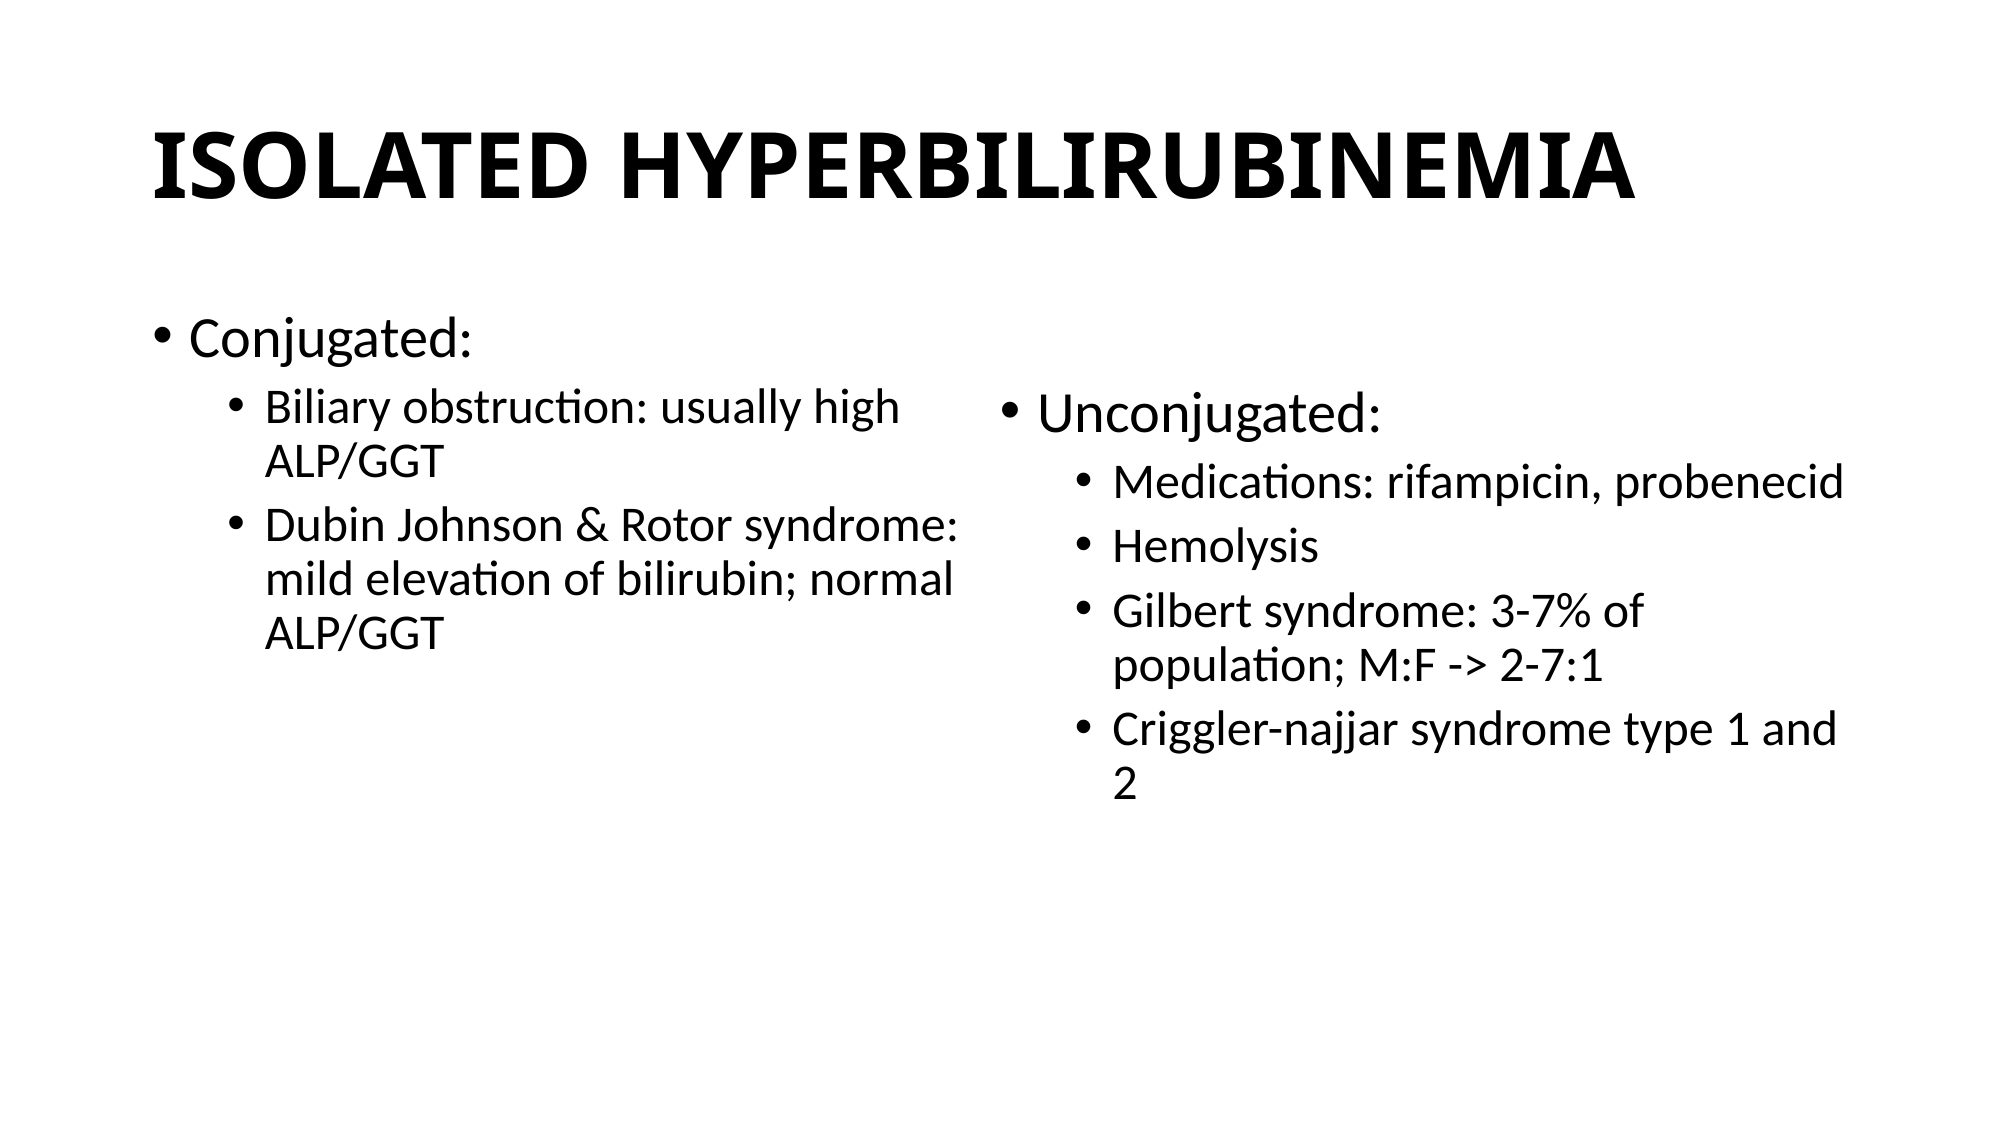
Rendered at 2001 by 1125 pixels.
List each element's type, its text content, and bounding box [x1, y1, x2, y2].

title ISOLATED HYPERBILIRUBINEMIA [137, 59, 1863, 278]
list Conjugated: Biliary obstruction: usually high ALP/GGT Dubin Johnson & Rotor syndrome: mild elevation of bilirubin; normal ALP/GGT Unconjugated: Medications: rifampicin, probenecid Hemolysis Gilbert syndrome: 3-7% of population; M:F -> 2-7:1 Criggler-najjar syndrome type 1 and 2 [137, 299, 1863, 1014]
